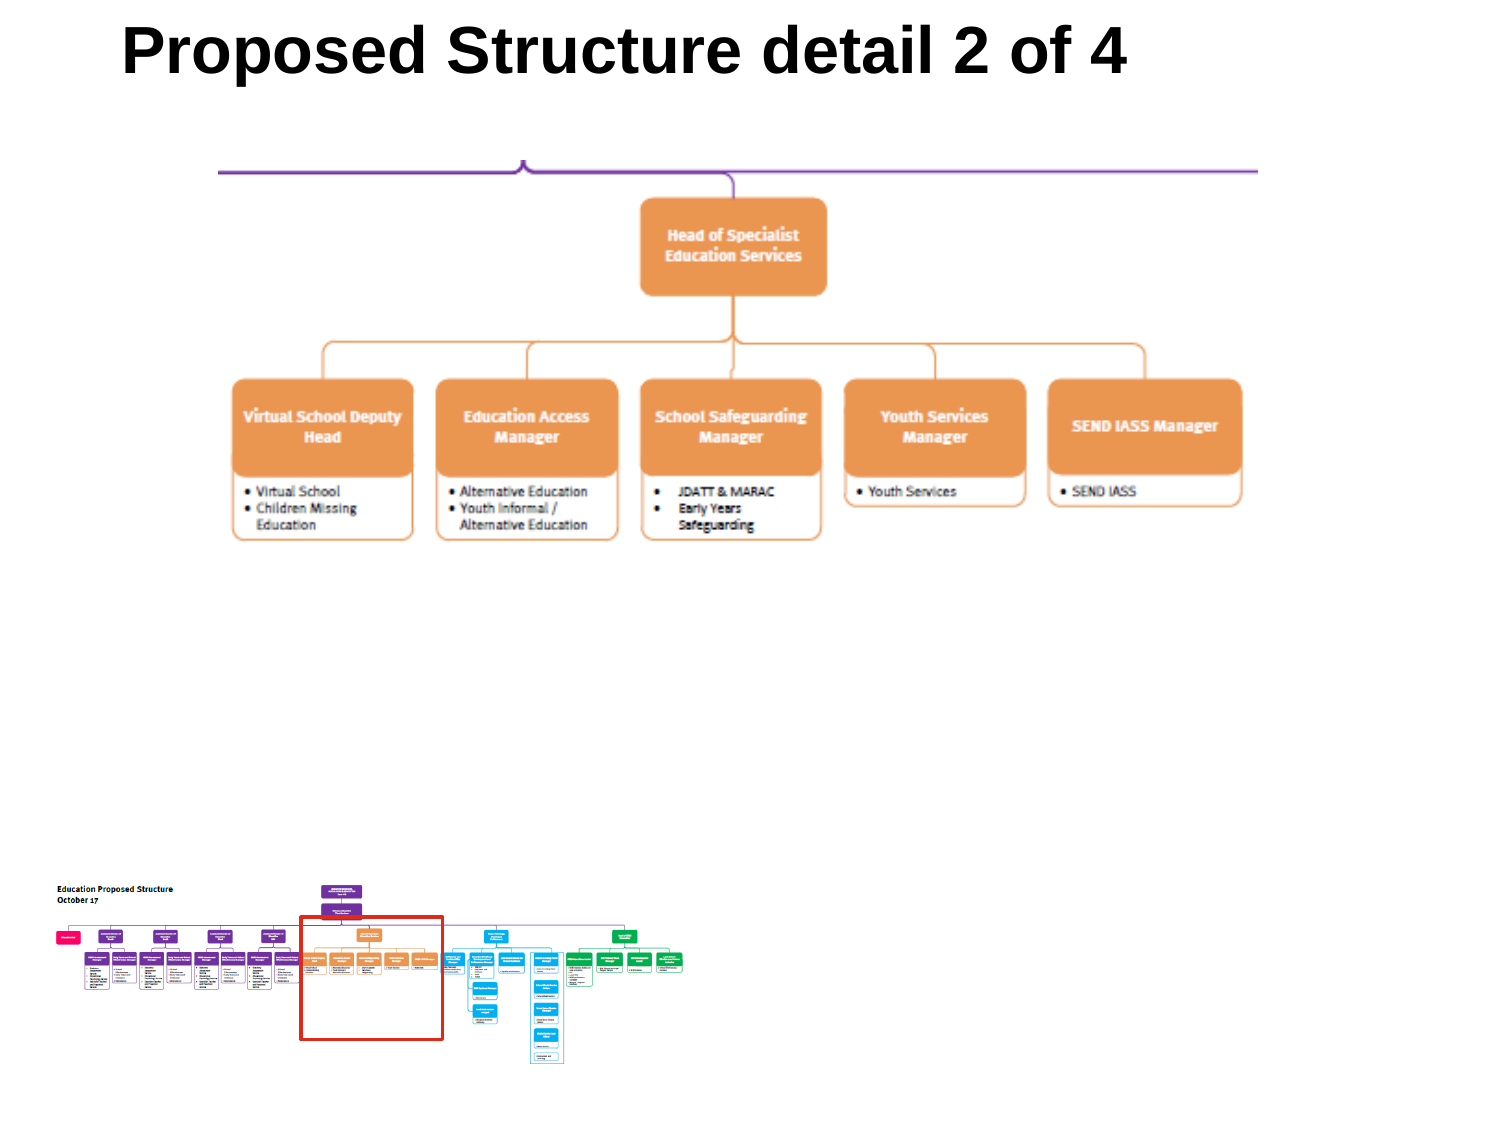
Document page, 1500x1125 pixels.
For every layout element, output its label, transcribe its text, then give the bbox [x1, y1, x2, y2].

picture [52, 881, 686, 1080]
picture [218, 160, 1259, 863]
title Proposed Structure detail 2 of 4 [106, 0, 1394, 94]
